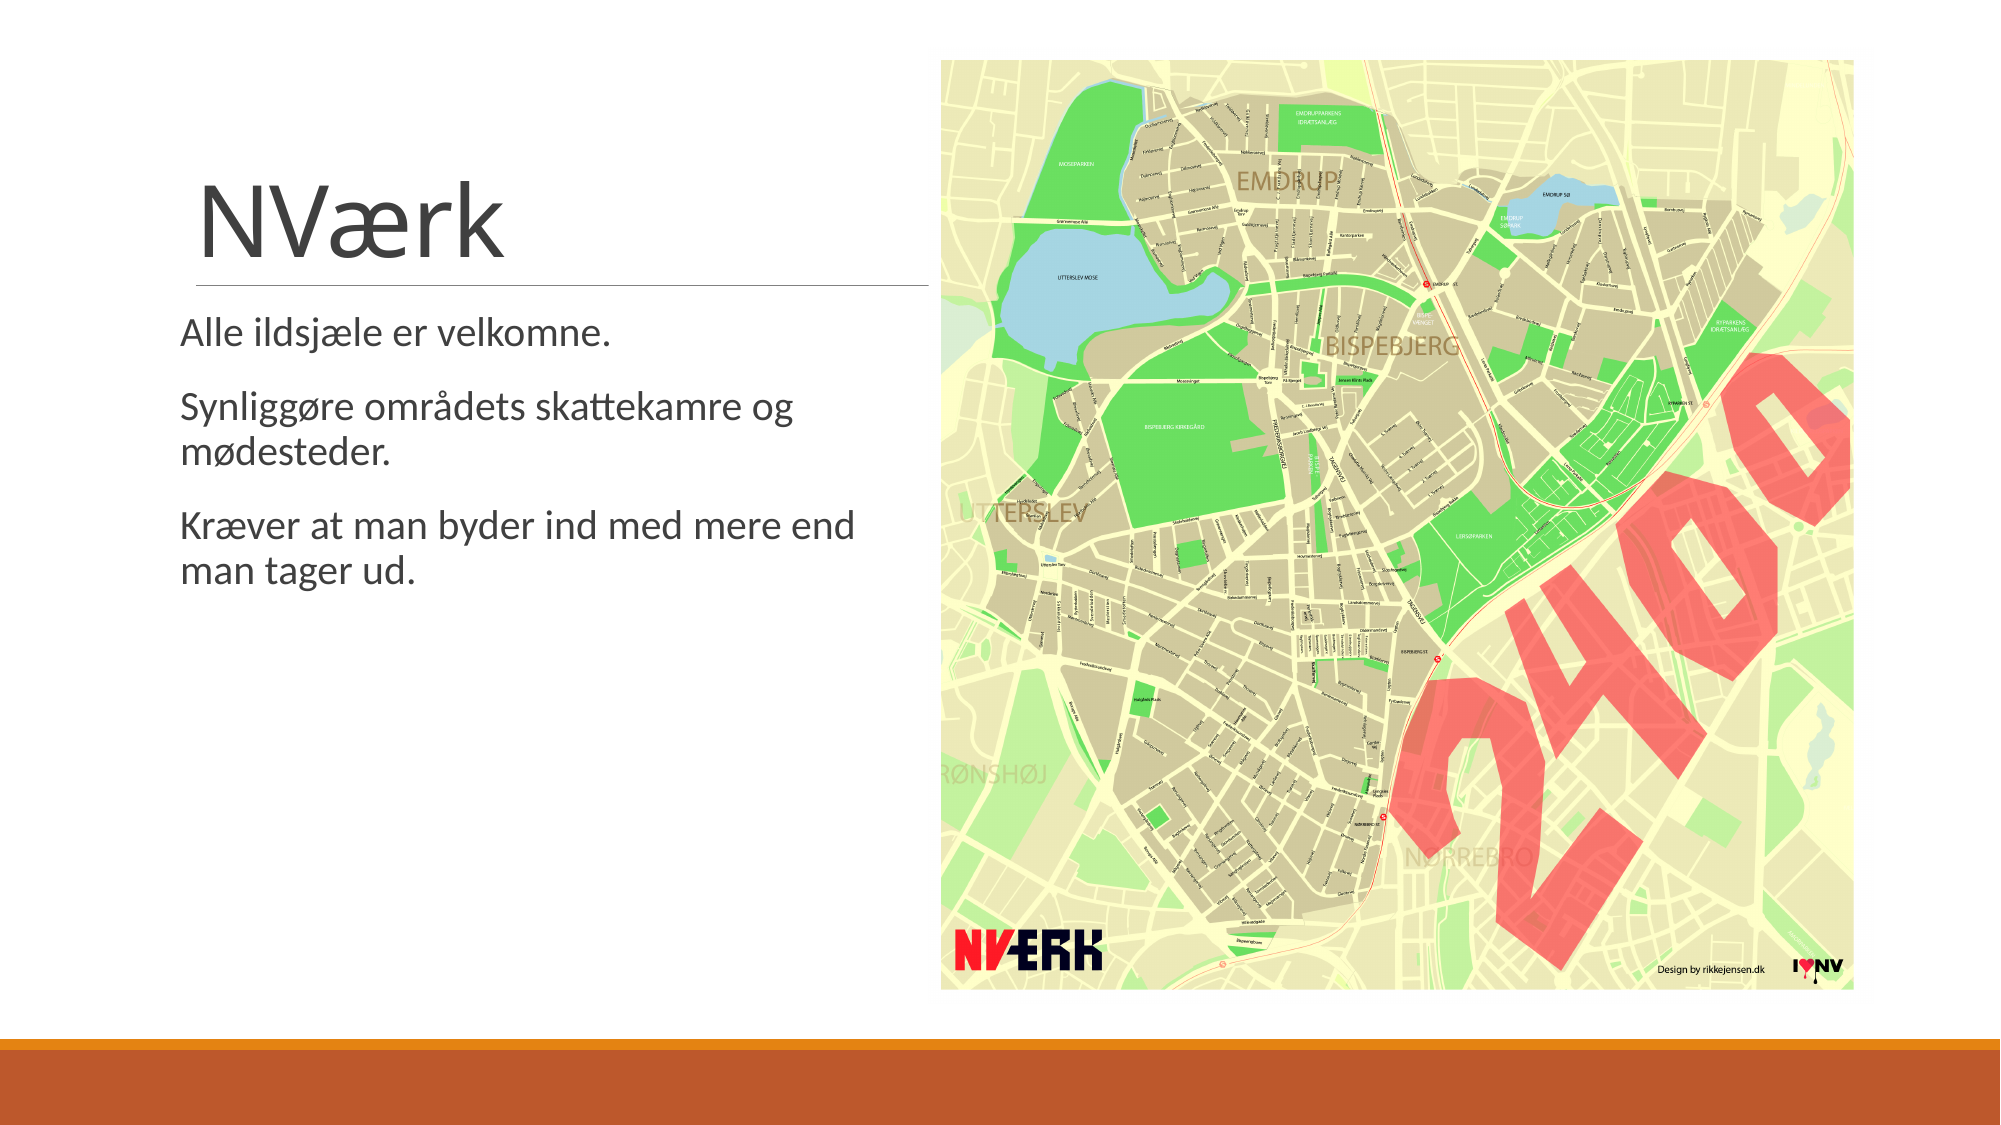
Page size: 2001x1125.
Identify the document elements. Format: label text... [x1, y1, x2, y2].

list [928, 46, 1875, 1004]
title NVærk [180, 47, 926, 285]
text_box Alle ildsjæle er velkomne. Synliggøre områdets skattekamre og mødesteder. Kræver at man byder ind med mere end man tager ud. [179, 302, 925, 963]
